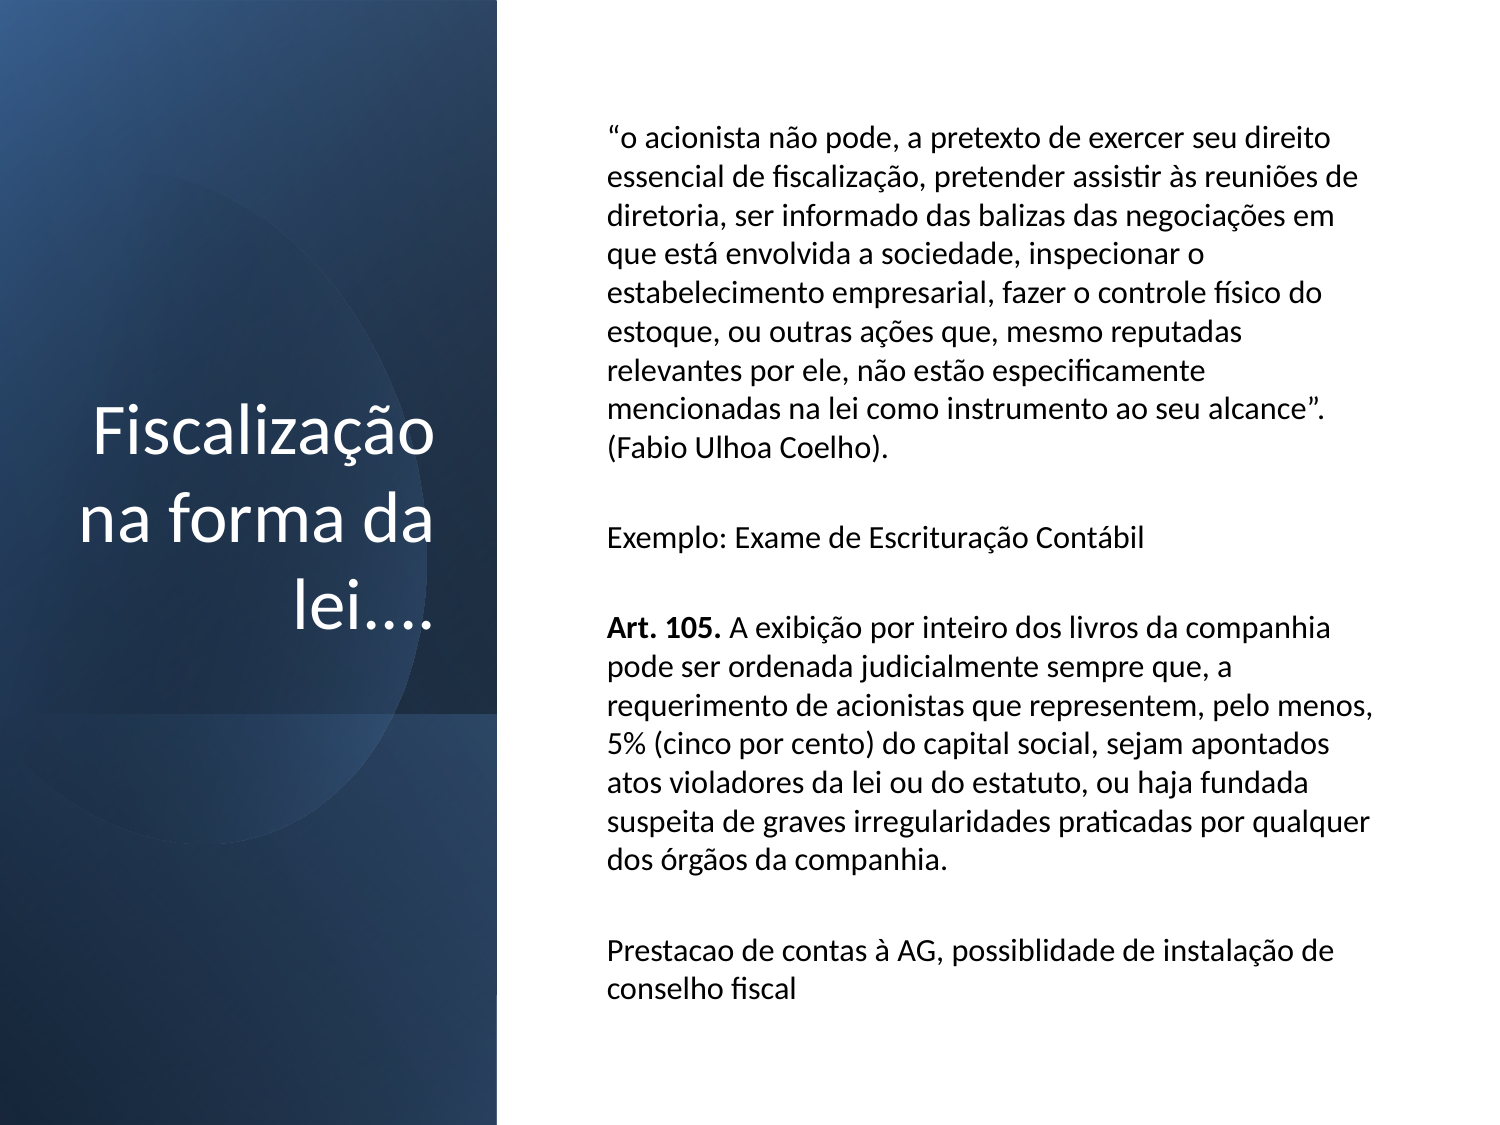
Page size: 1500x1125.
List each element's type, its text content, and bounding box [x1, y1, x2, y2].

text_box [0, 0, 499, 1125]
list “o acionista não pode, a pretexto de exercer seu direito essencial de fiscalização, pretender assistir às reuniões de diretoria, ser informado das balizas das negociações em que está envolvida a sociedade, inspecionar o estabelecimento empresarial, fazer o controle físico do estoque, ou outras ações que, mesmo reputadas relevantes por ele, não estão especificamente mencionadas na lei como instrumento ao seu alcance”. (Fabio Ulhoa Coelho). Exemplo: Exame de Escrituração Contábil Art. 105. A exibição por inteiro dos livros da companhia pode ser ordenada judicialmente sempre que, a requerimento de acionistas que representem, pelo menos, 5% (cinco por cento) do capital social, sejam apontados atos violadores da lei ou do estatuto, ou haja fundada suspeita de graves irregularidades praticadas por qualquer dos órgãos da companhia. Prestacao de contas à AG, possiblidade de instalação de conselho fiscal [591, 106, 1399, 1017]
text_box [499, 0, 1500, 1125]
title Fiscalização na forma da lei.... [57, 96, 452, 652]
